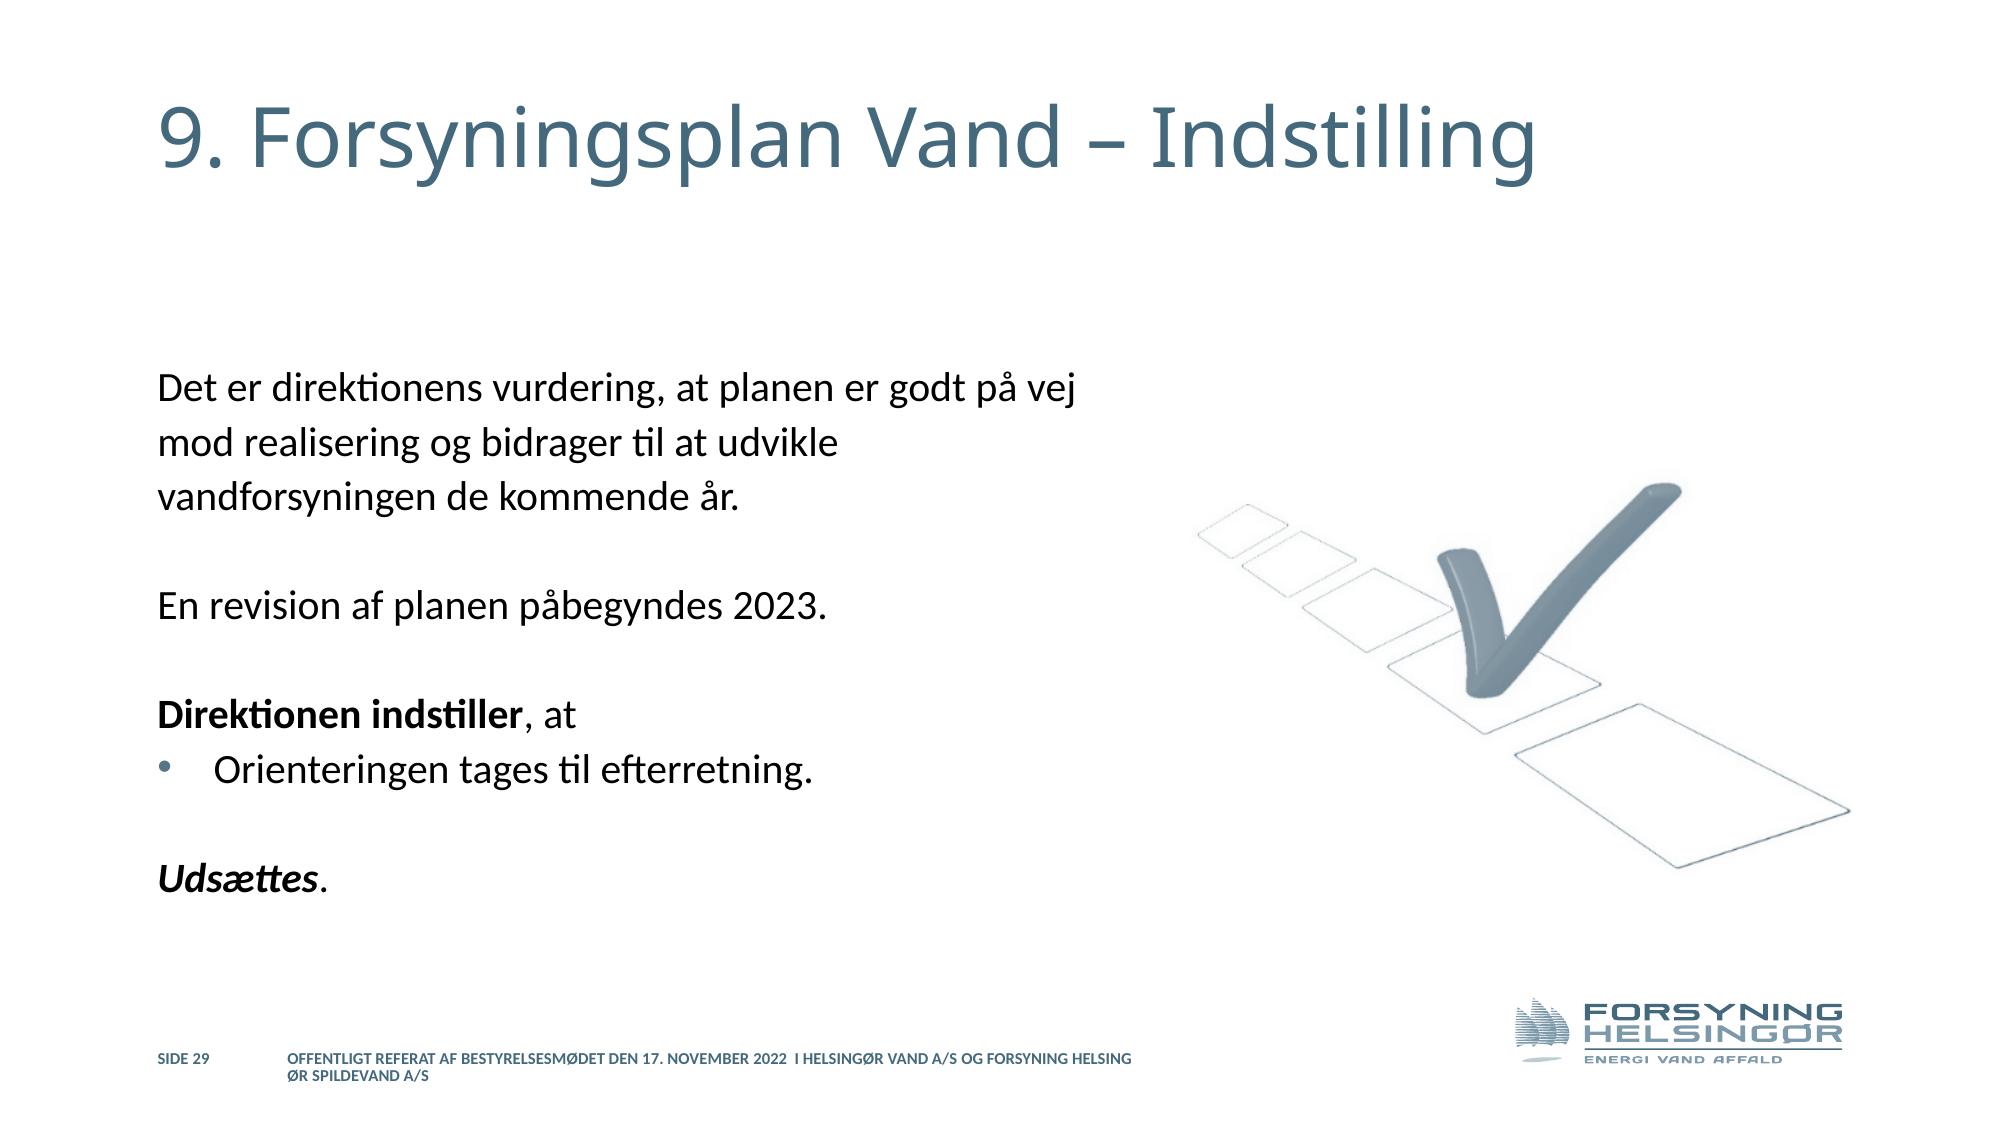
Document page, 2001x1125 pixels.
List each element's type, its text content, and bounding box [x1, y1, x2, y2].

footer Offentligt referat af bestyrelsesmødet den 17. november 2022 i Helsingør Vand A/S og Forsyning Helsingør Spildevand A/S [287, 1039, 1138, 1068]
picture [1181, 396, 1874, 917]
list Det er direktionens vurdering, at planen er godt på vej mod realisering og bidrager til at udvikle vandforsyningen de kommende år. En revision af planen påbegyndes 2023. Direktionen indstiller, at Orienteringen tages til efterretning. Udsættes. [157, 355, 1095, 916]
text_box 9. Forsyningsplan Vand – Indstilling [157, 30, 1934, 185]
slide_number Side 29 [157, 1039, 260, 1068]
